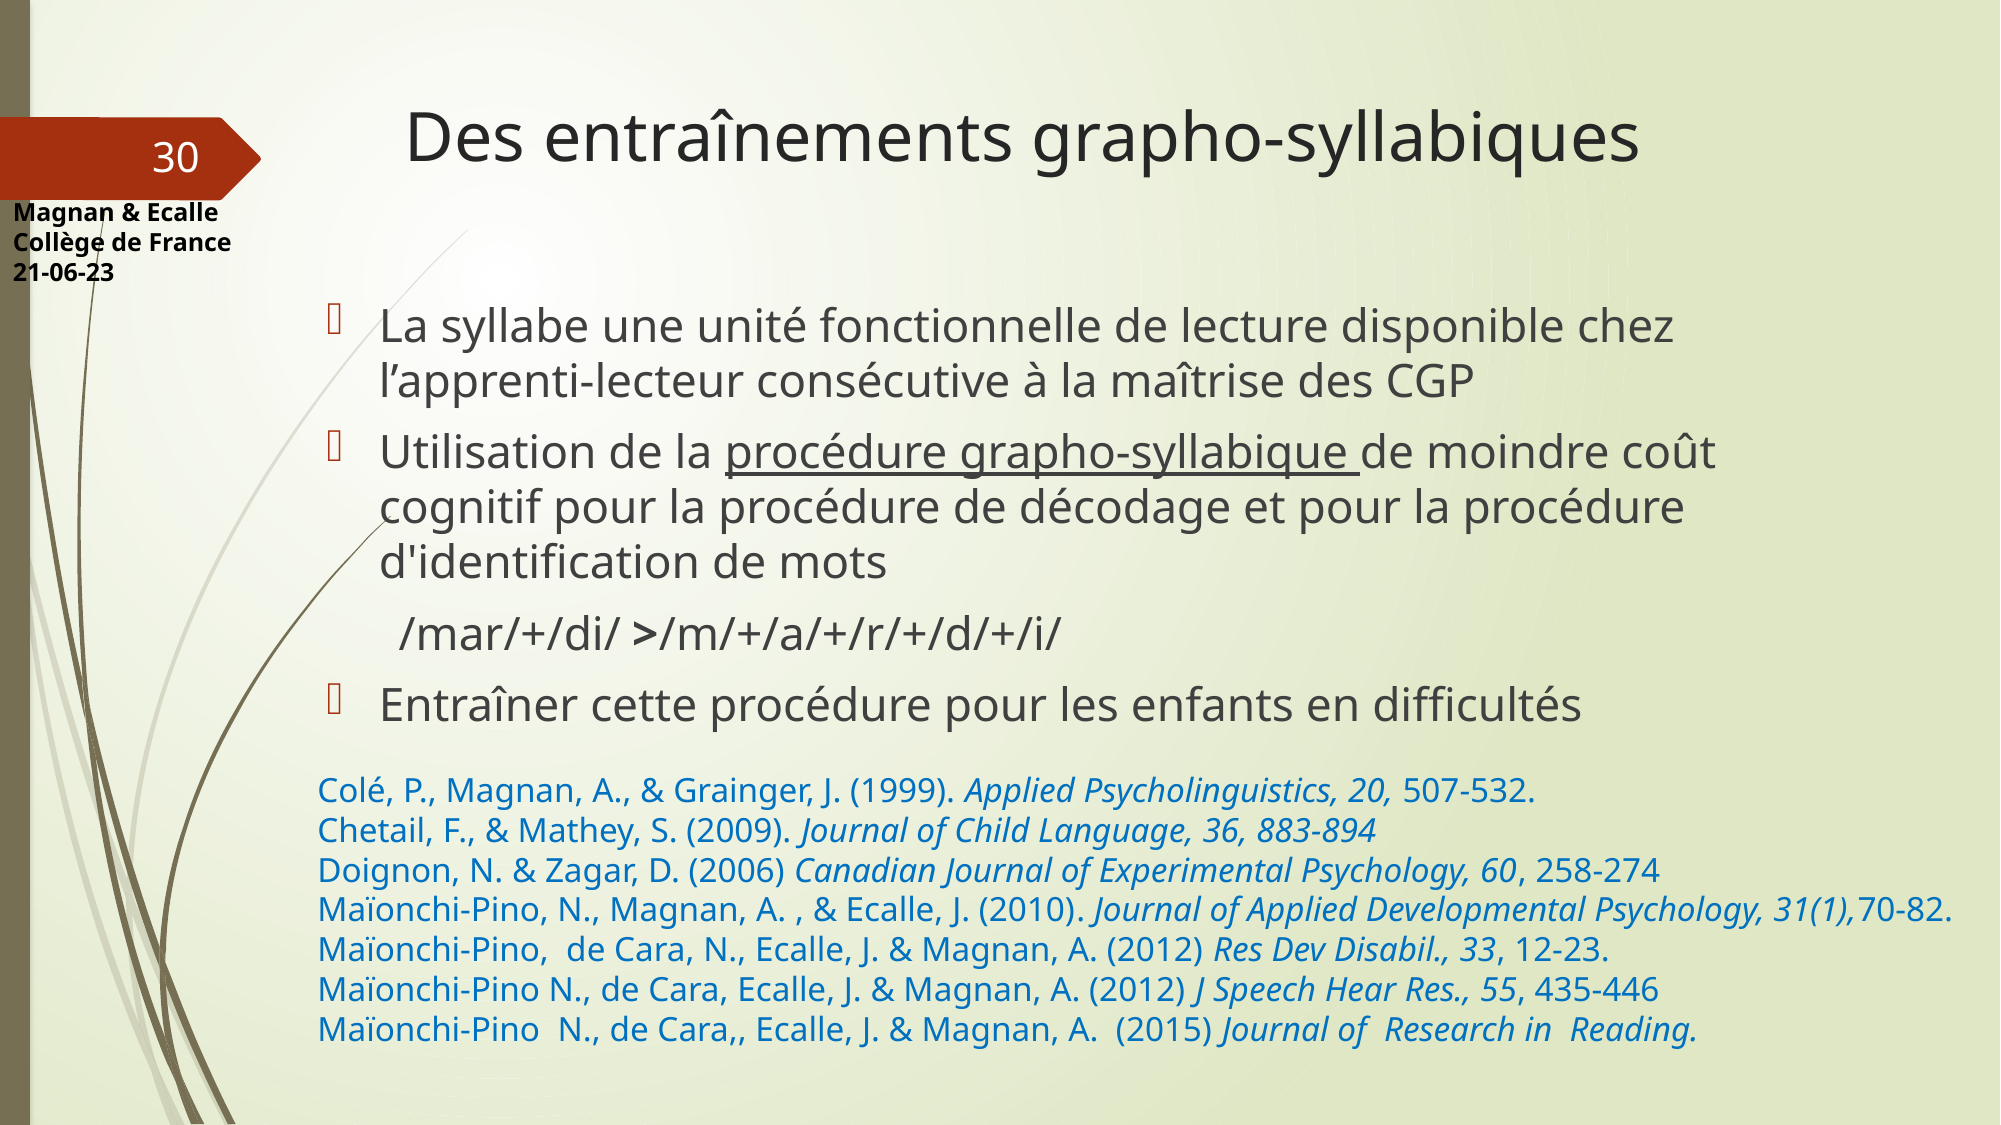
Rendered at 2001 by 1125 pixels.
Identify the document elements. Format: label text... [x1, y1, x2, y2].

slide_number 30 [87, 129, 216, 189]
title Des entraînements grapho-syllabiques [389, 50, 1731, 217]
text_box Colé, P., Magnan, A., & Grainger, J. (1999). Applied Psycholinguistics, 20, 507-532. Chetail, F., & Mathey, S. (2009). Journal of Child Language, 36, 883-894 Doignon, N. & Zagar, D. (2006) Canadian Journal of Experimental Psychology, 60, 258-274 Maïonchi-Pino, N., Magnan, A. , & Ecalle, J. (2010). Journal of Applied Developmental Psychology, 31(1),70-82. Maïonchi-Pino, de Cara, N., Ecalle, J. & Magnan, A. (2012) Res Dev Disabil., 33, 12-23. Maïonchi-Pino N., de Cara, Ecalle, J. & Magnan, A. (2012) J Speech Hear Res., 55, 435-446 Maïonchi-Pino N., de Cara,, Ecalle, J. & Magnan, A. (2015) Journal of Research in Reading. [302, 761, 2000, 1056]
text_box Magnan & Ecalle Collège de France 21-06-23 [0, 189, 266, 294]
list La syllabe une unité fonctionnelle de lecture disponible chez l’apprenti-lecteur consécutive à la maîtrise des CGP Utilisation de la procédure grapho-syllabique de moindre coût cognitif pour la procédure de décodage et pour la procédure d'identification de mots /mar/+/di/ >/m/+/a/+/r/+/d/+/i/ Entraîner cette procédure pour les enfants en difficultés [311, 217, 1809, 747]
